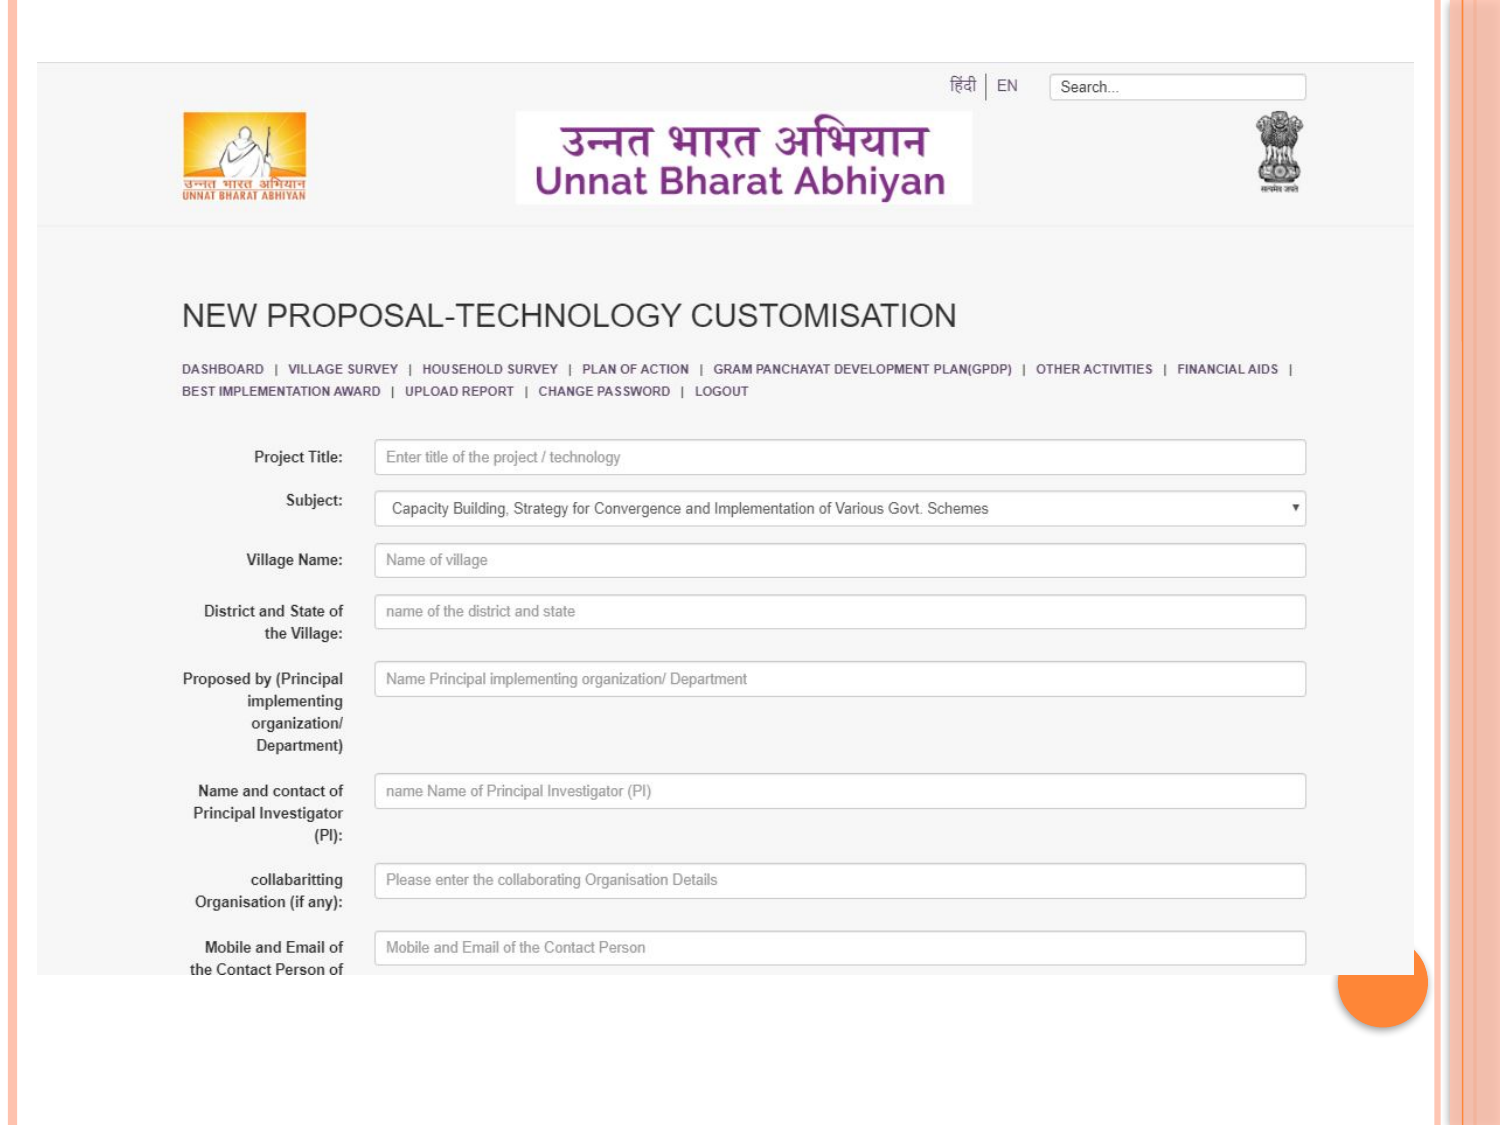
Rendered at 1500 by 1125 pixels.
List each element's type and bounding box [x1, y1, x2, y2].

list [36, 61, 1414, 976]
